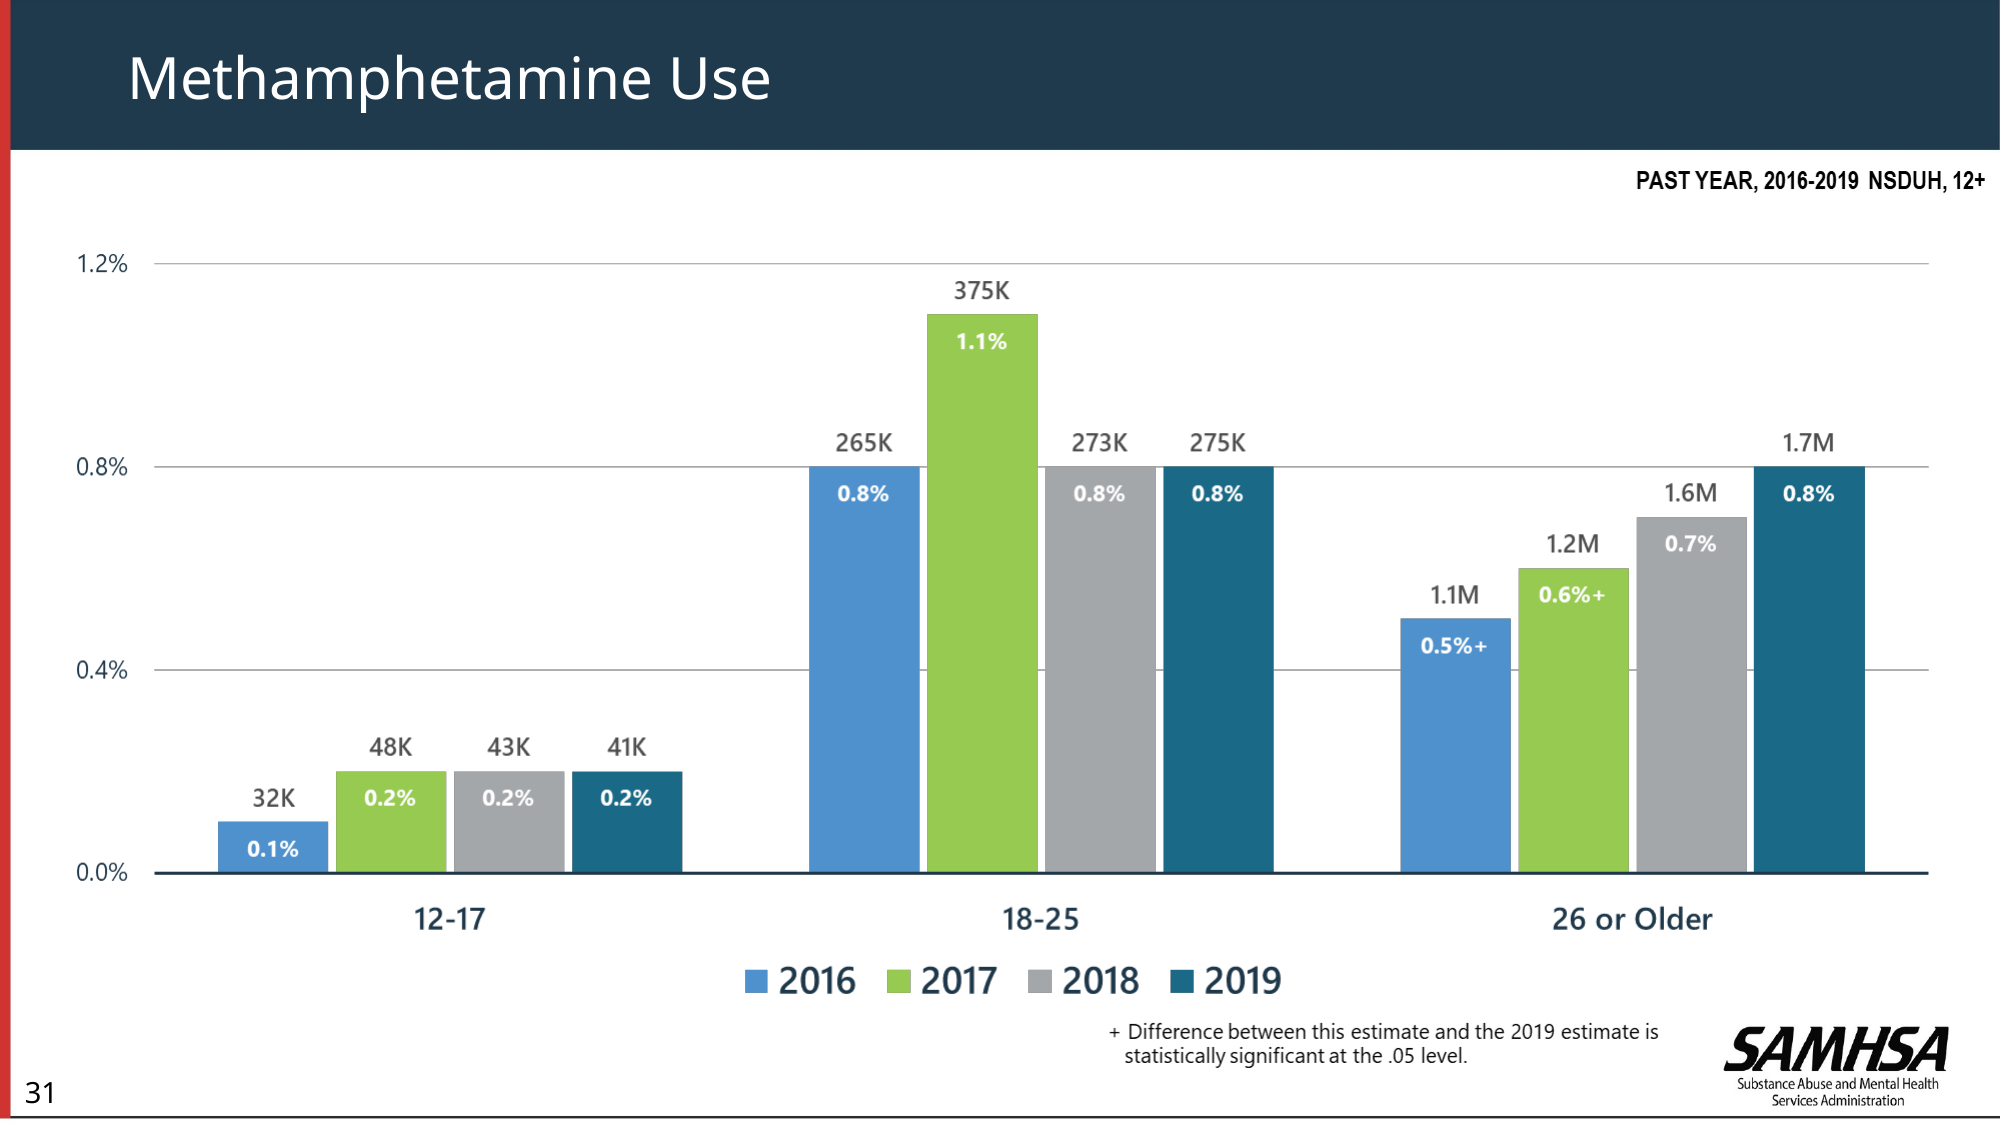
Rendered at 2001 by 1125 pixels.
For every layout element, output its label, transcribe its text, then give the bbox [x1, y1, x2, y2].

text_box Methamphetamine Use [112, 0, 1909, 149]
picture [0, 0, 2000, 1125]
